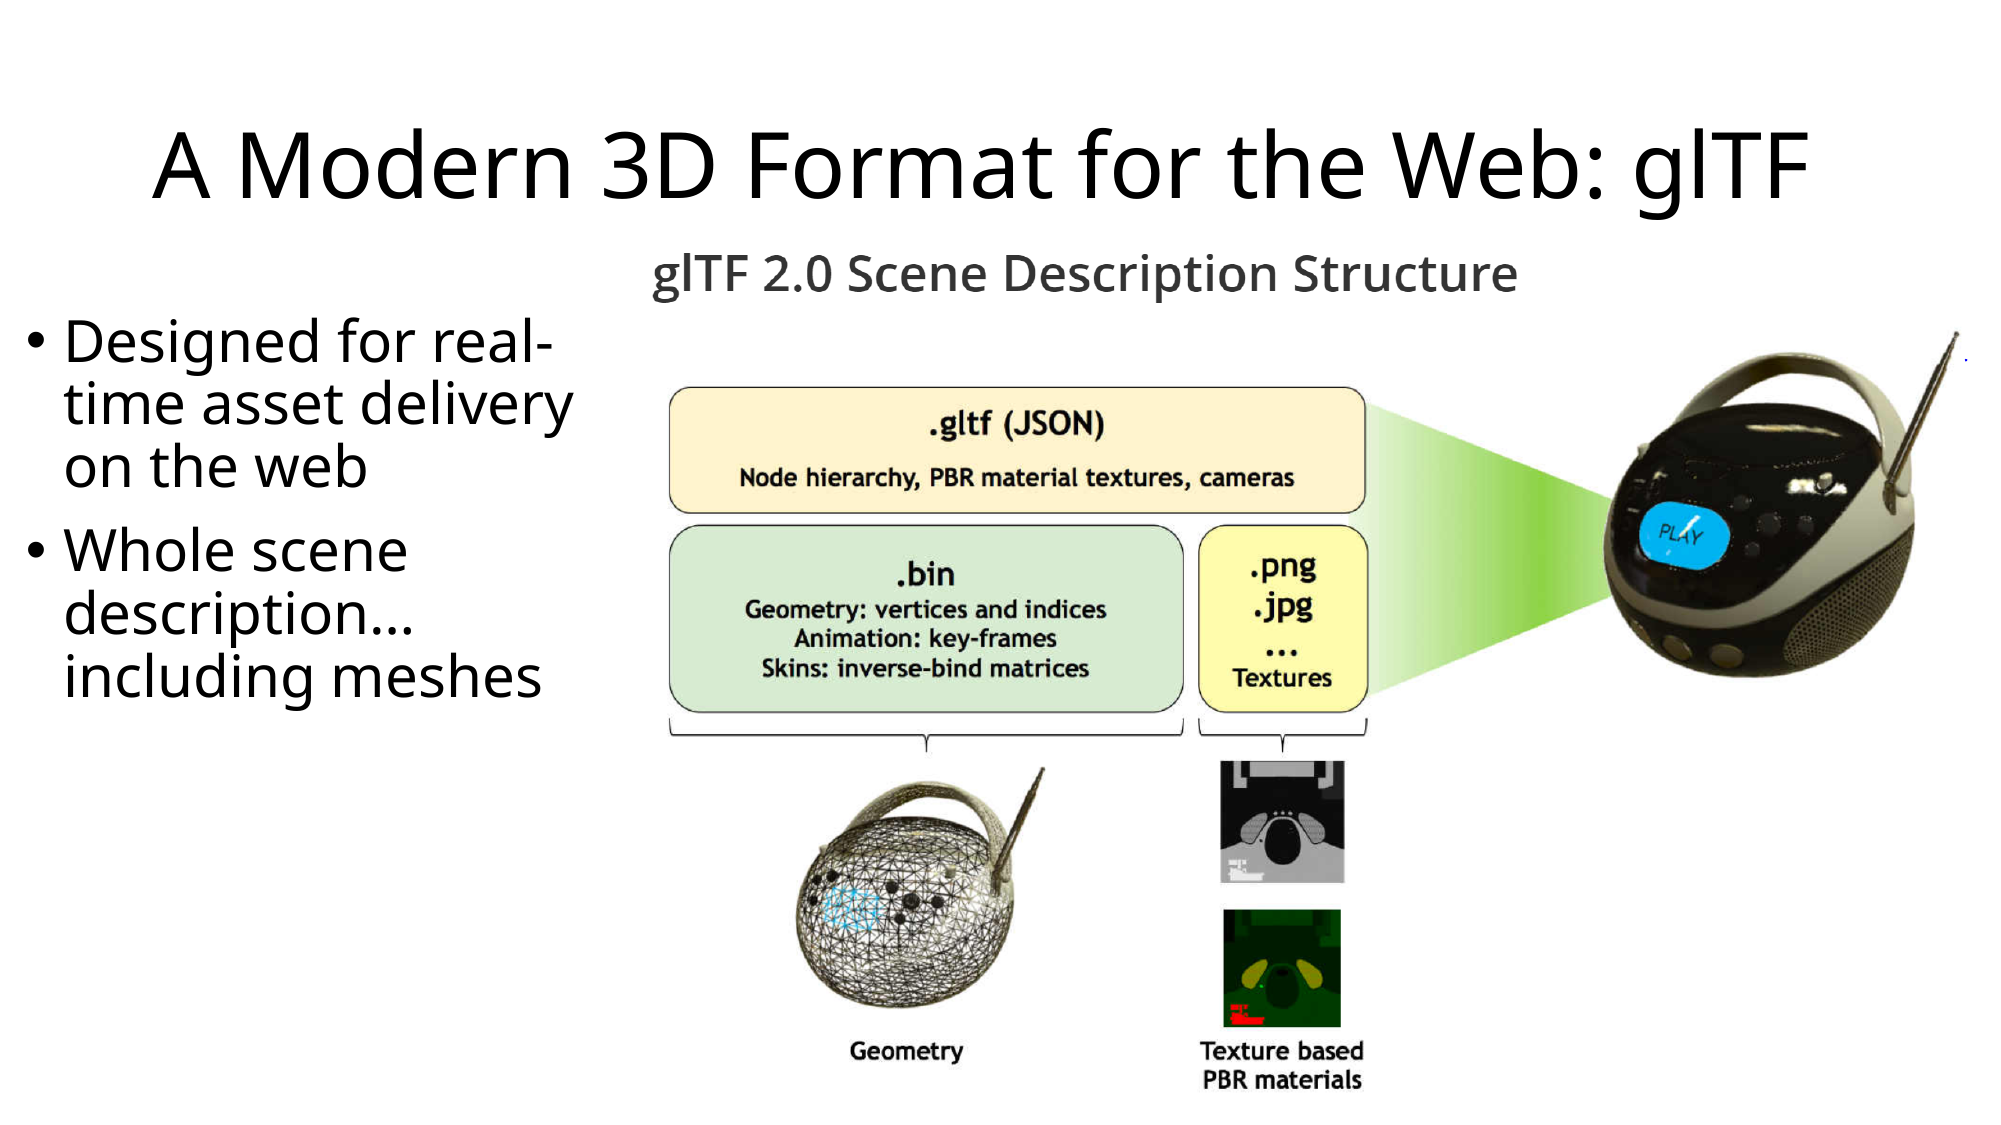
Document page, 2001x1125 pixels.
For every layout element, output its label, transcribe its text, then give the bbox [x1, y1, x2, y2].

picture [626, 236, 1980, 1111]
title A Modern 3D Format for the Web: glTF [137, 59, 1863, 278]
list Designed for real-time asset delivery on the web Whole scene description… including meshes [10, 304, 599, 871]
